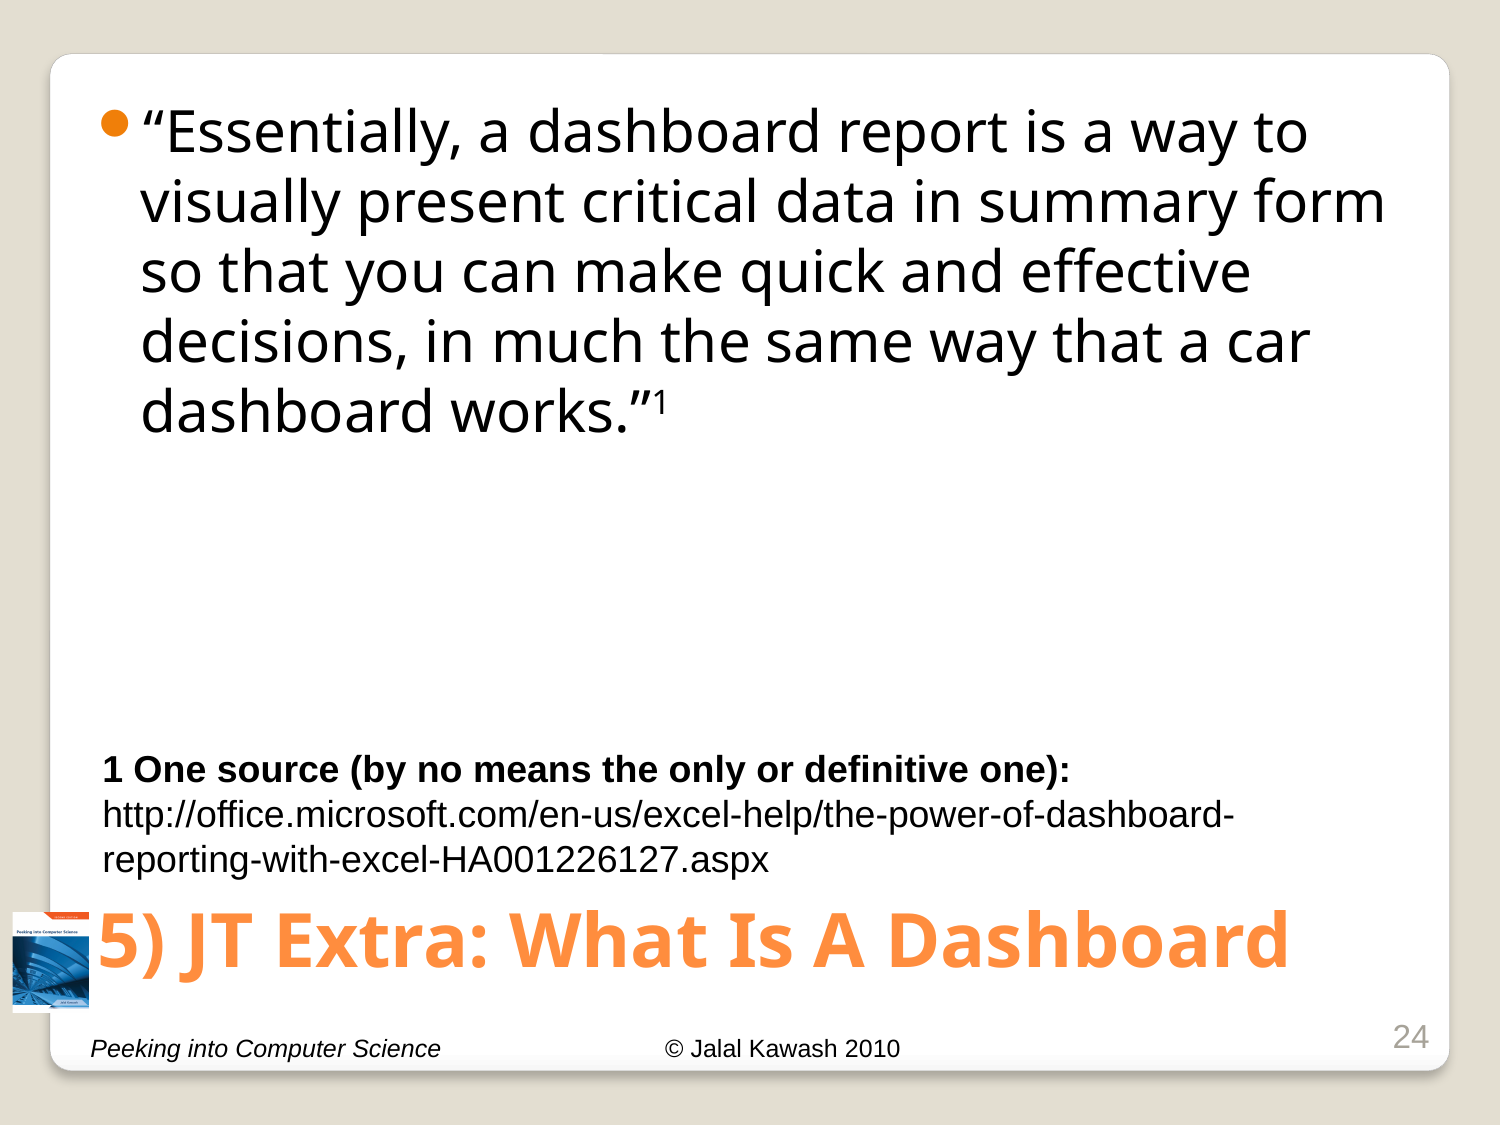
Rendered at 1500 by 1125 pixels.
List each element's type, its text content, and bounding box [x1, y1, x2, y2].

title 5) JT Extra: What Is A Dashboard [82, 817, 1425, 991]
text_box “Essentially, a dashboard report is a way to visually present critical data in summary form so that you can make quick and effective decisions, in much the same way that a car dashboard works.”1 [82, 86, 1425, 774]
slide_number 24 [1369, 1002, 1445, 1063]
text_box 1 One source (by no means the only or definitive one): http://office.microsoft.com/en-us/excel-help/the-power-of-dashboard-reporting-with-excel-HA001226127.aspx [87, 774, 1375, 888]
picture [12, 912, 89, 1013]
